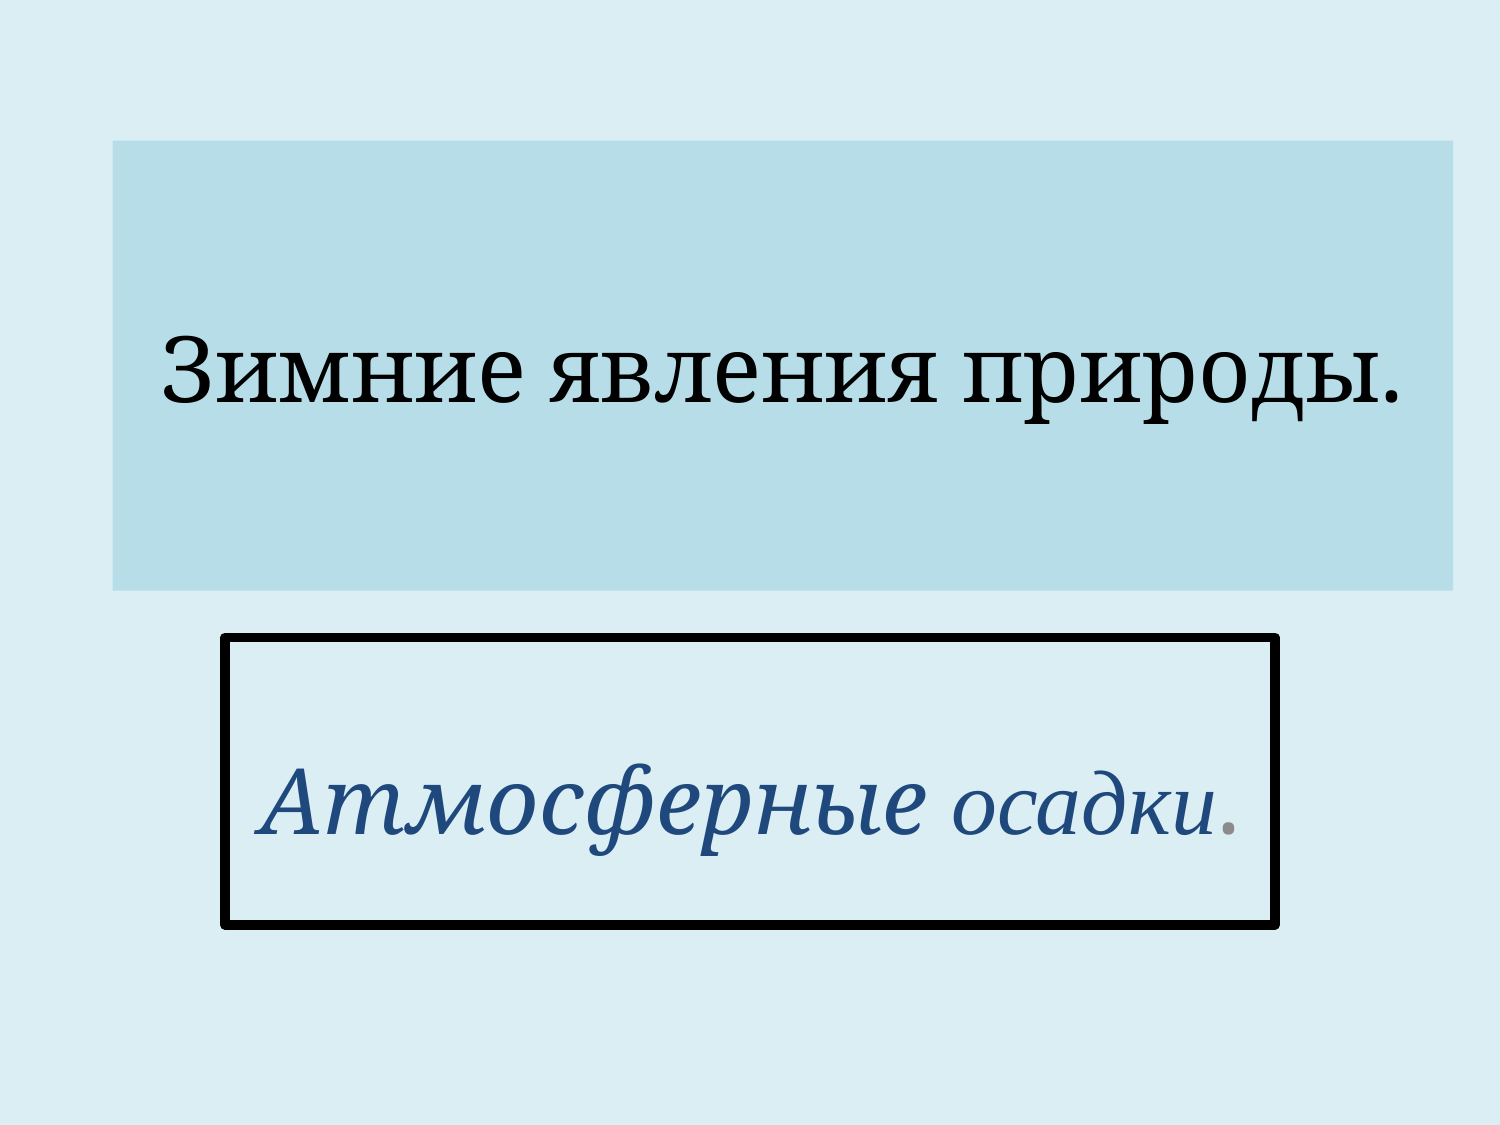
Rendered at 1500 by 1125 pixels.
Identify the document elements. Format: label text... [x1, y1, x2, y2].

title Зимние явления природы. [112, 140, 1454, 591]
subtitle Атмосферные осадки. [225, 637, 1275, 925]
